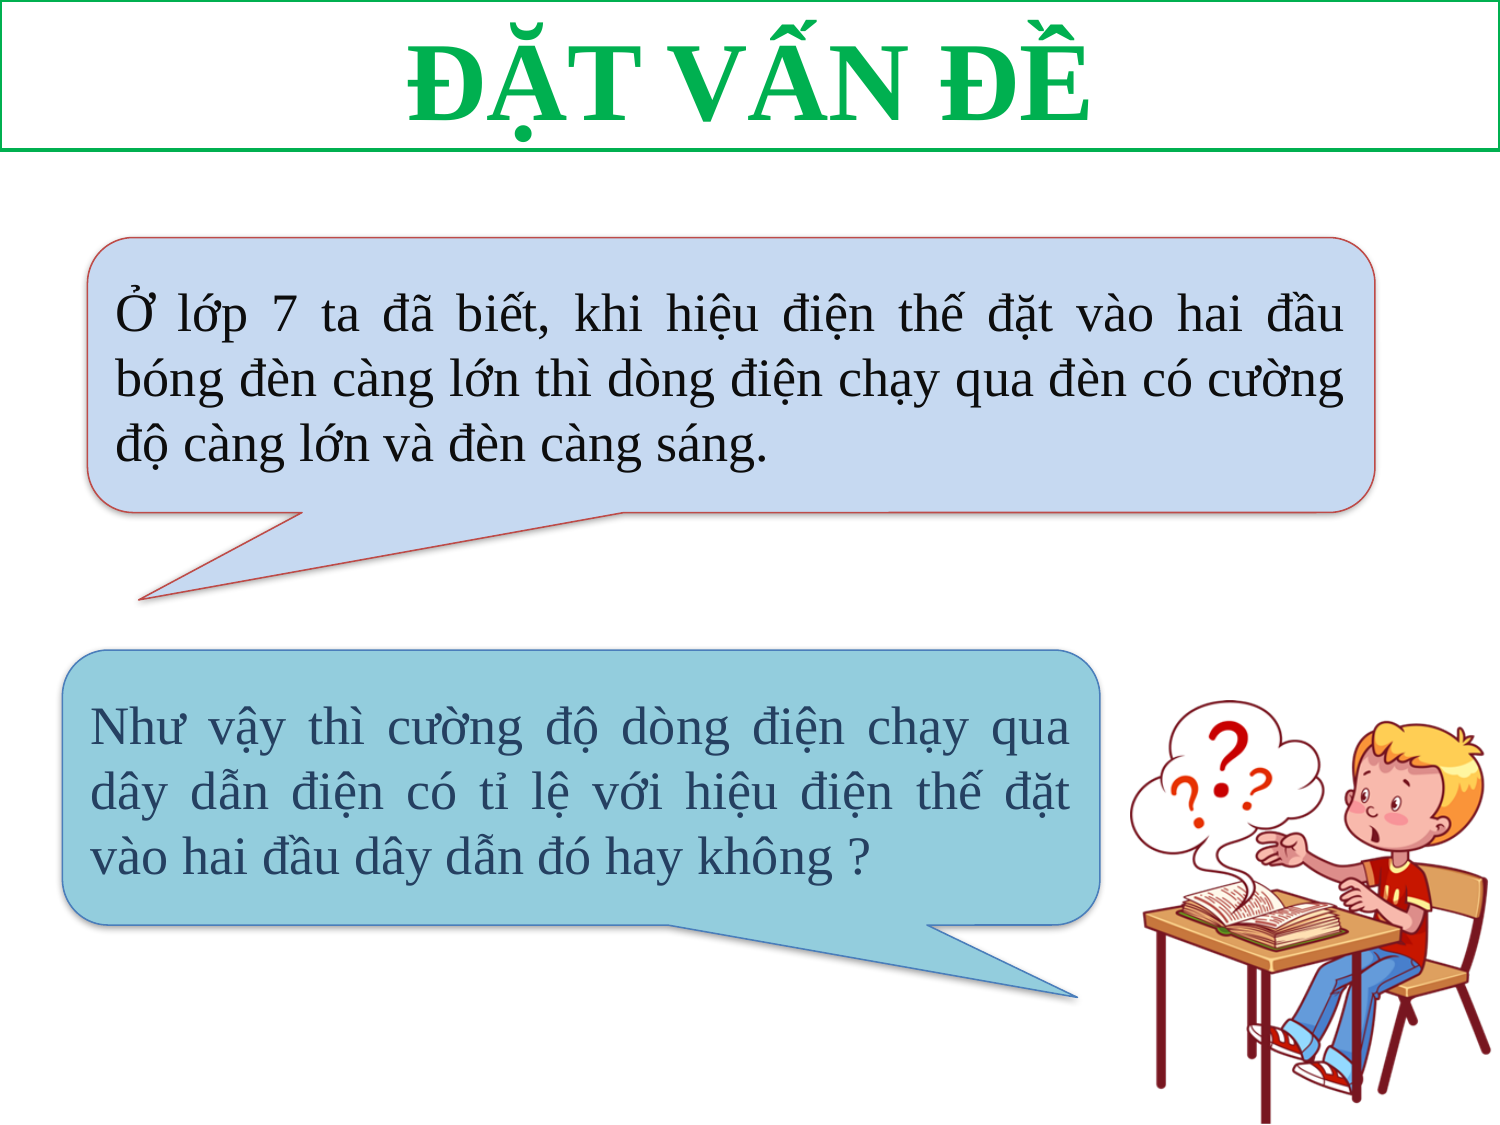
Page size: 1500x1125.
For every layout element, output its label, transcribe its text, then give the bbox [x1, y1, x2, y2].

text_box Ở lớp 7 ta đã biết, khi hiệu điện thế đặt vào hai đầu bóng đèn càng lớn thì dòng điện chạy qua đèn có cường độ càng lớn và đèn càng sáng. [86, 236, 1376, 601]
text_box ĐẶT VẤN ĐỀ [0, 0, 1500, 152]
picture [1129, 699, 1500, 1125]
text_box Như vậy thì cường độ dòng điện chạy qua dây dẫn điện có tỉ lệ với hiệu điện thế đặt vào hai đầu dây dẫn đó hay không ? [61, 649, 1101, 999]
